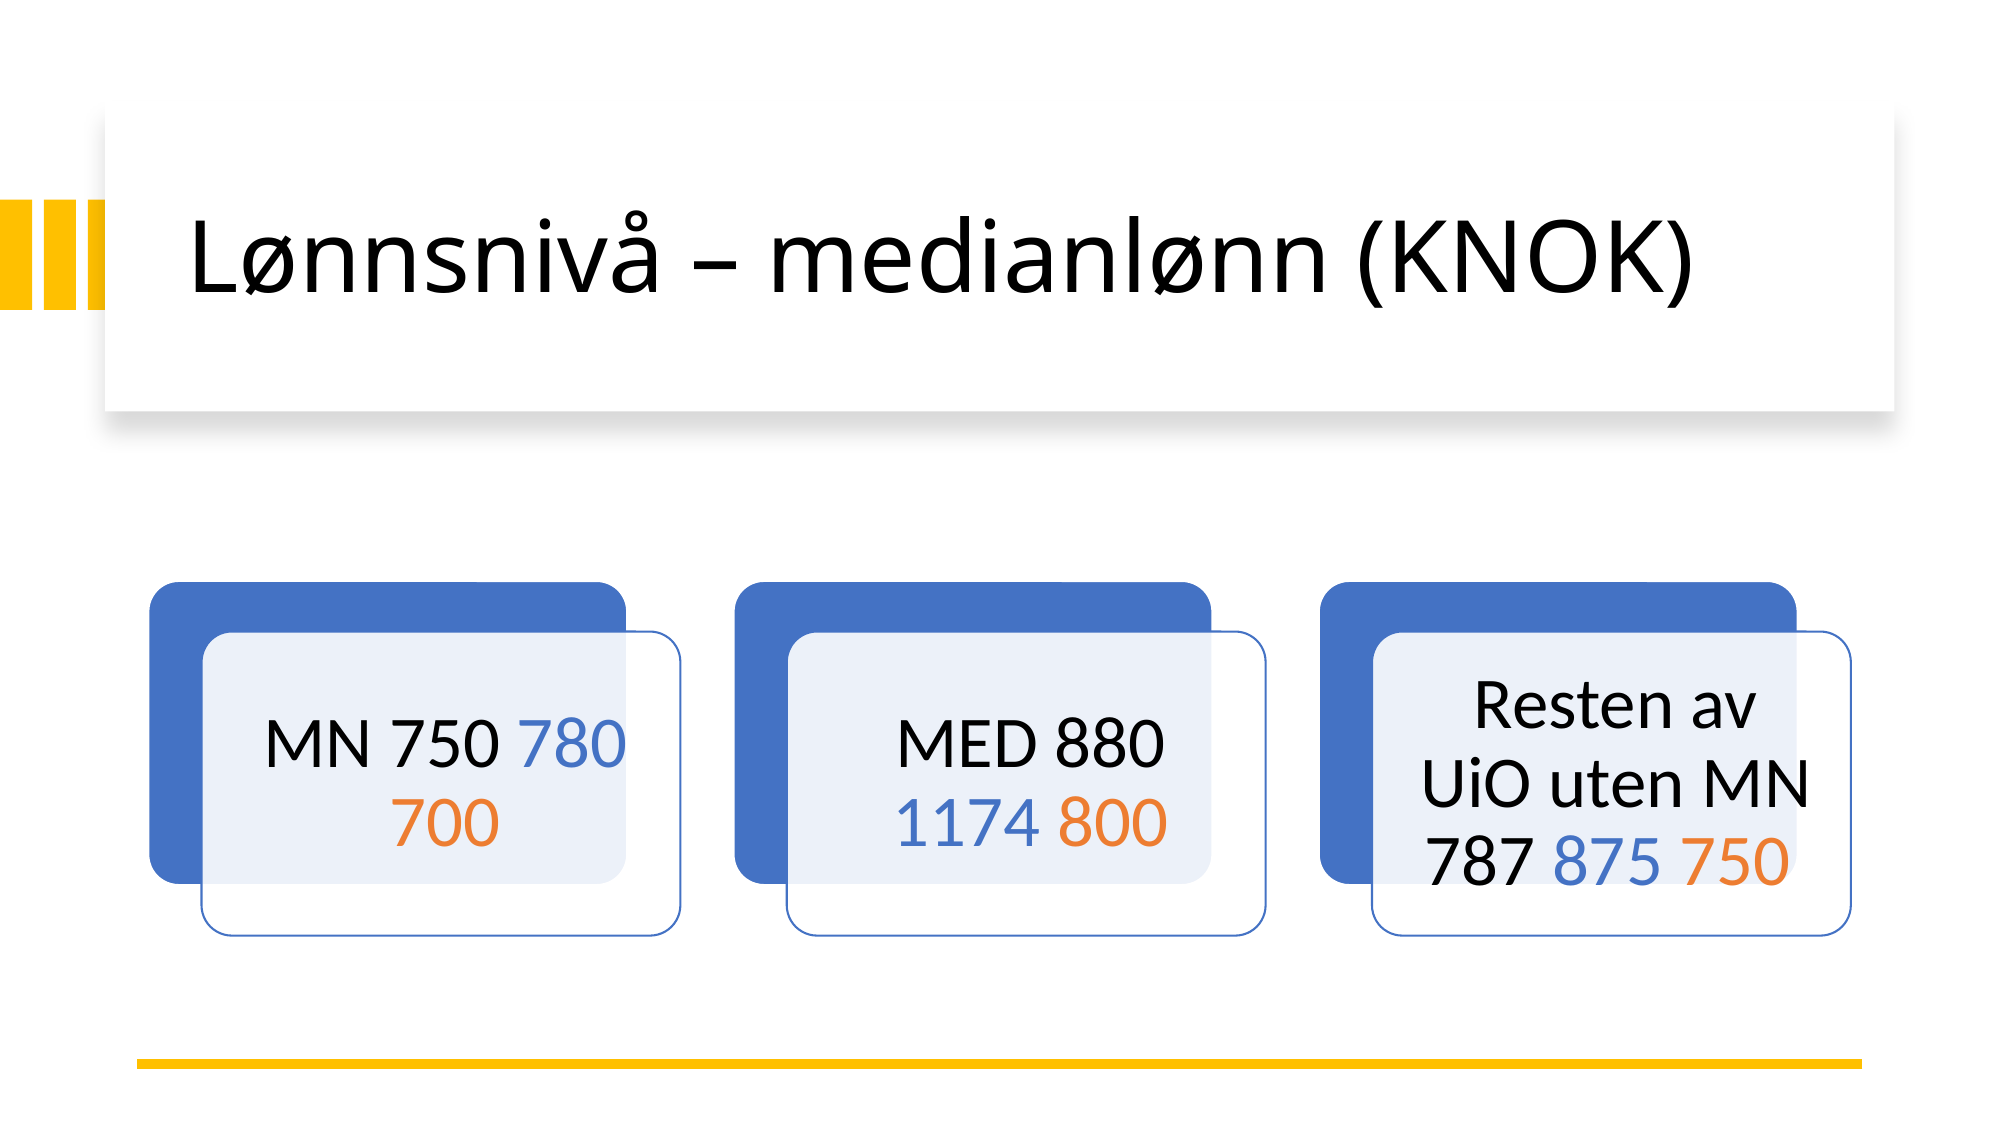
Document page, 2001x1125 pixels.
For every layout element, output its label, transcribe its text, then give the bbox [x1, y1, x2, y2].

text_box [104, 100, 1895, 412]
text_box [0, 0, 2000, 1125]
title Lønnsnivå – medianlønn (KNOK) [171, 132, 1840, 388]
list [148, 494, 1851, 1022]
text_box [0, 199, 120, 311]
